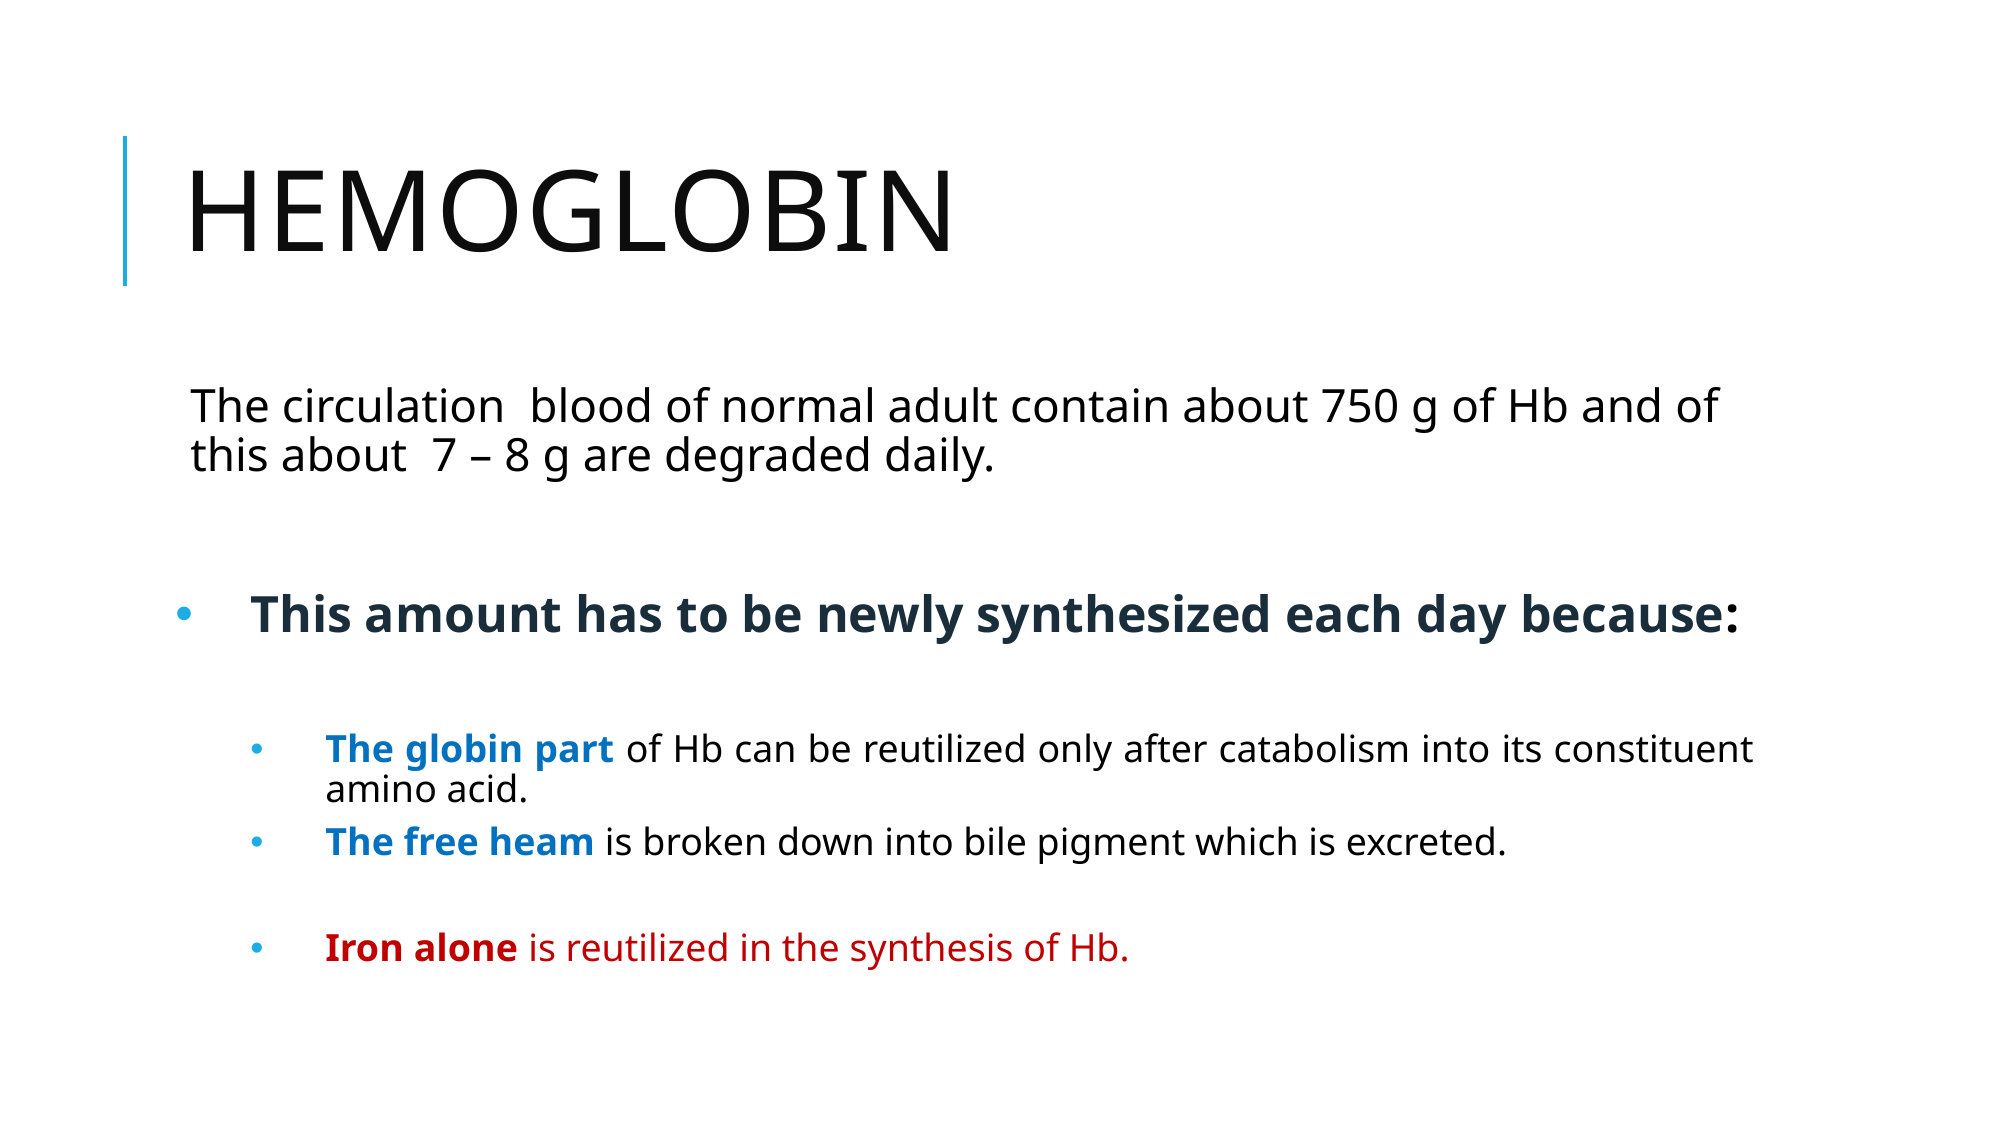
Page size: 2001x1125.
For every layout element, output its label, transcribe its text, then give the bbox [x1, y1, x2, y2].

title Hemoglobin [168, 96, 1763, 342]
list The circulation blood of normal adult contain about 750 g of Hb and of this about 7 – 8 g are degraded daily. This amount has to be newly synthesized each day because: The globin part of Hb can be reutilized only after catabolism into its constituent amino acid. The free heam is broken down into bile pigment which is excreted. Iron alone is reutilized in the synthesis of Hb. [168, 375, 1763, 1035]
